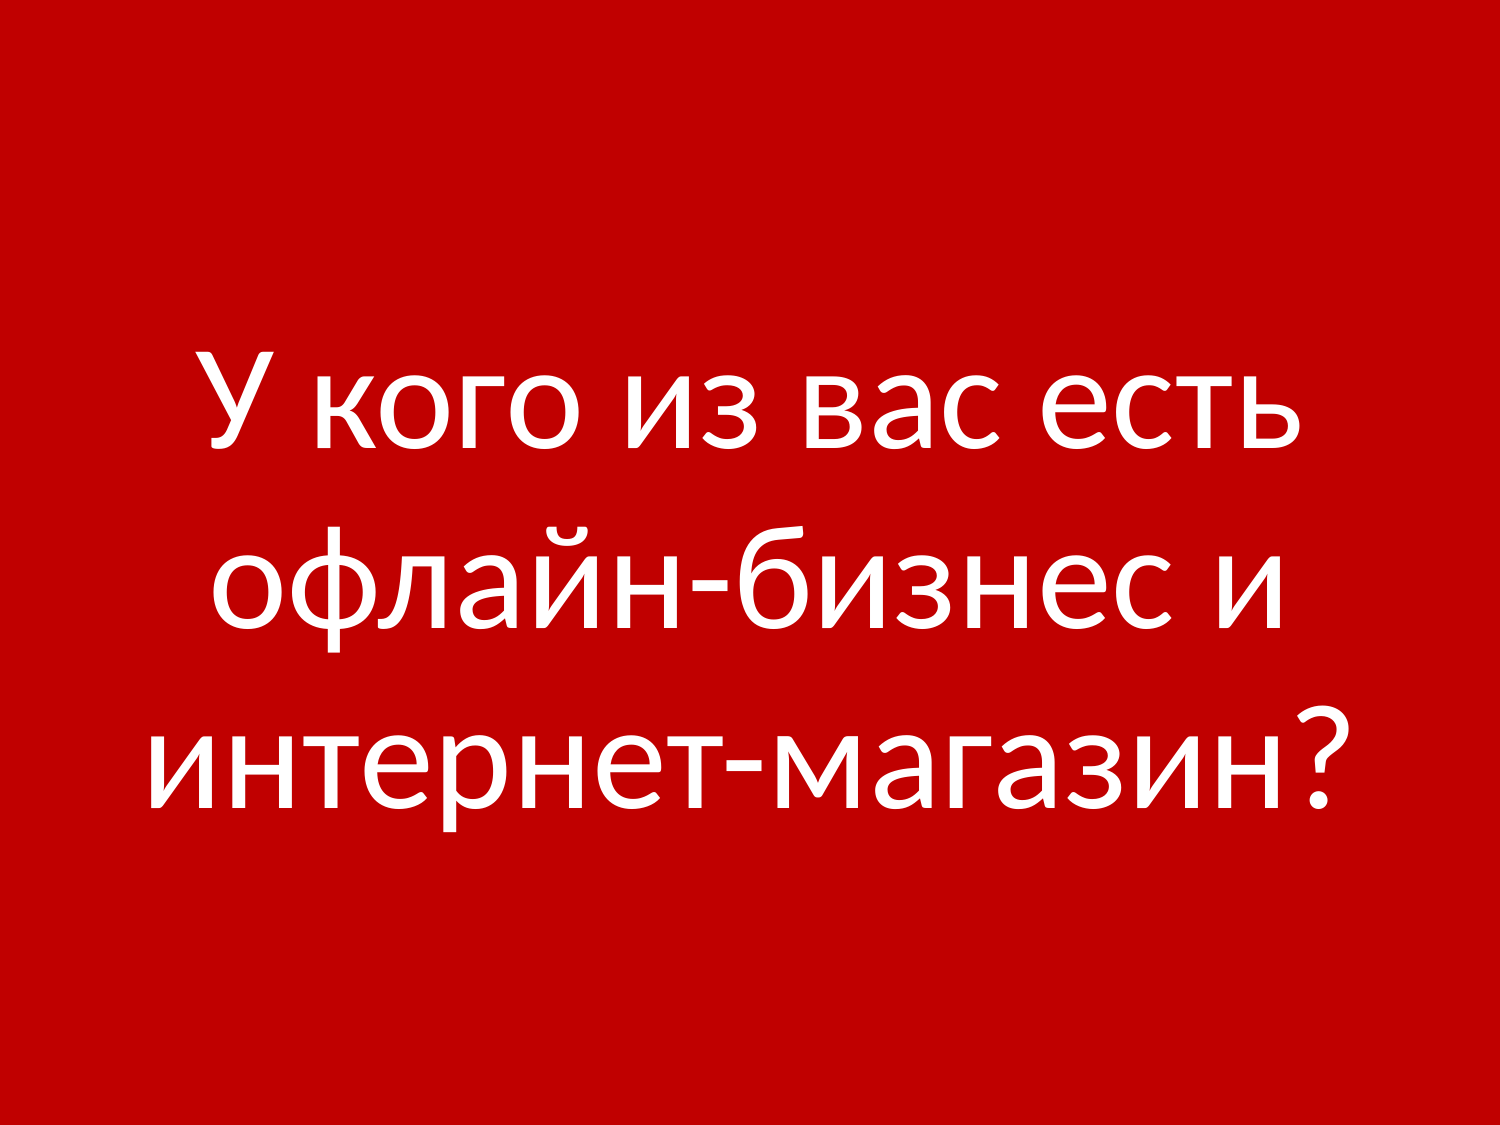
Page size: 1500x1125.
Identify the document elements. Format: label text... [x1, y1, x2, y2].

subtitle У кого из вас есть офлайн-бизнес и интернет-магазин? [41, 290, 1459, 504]
